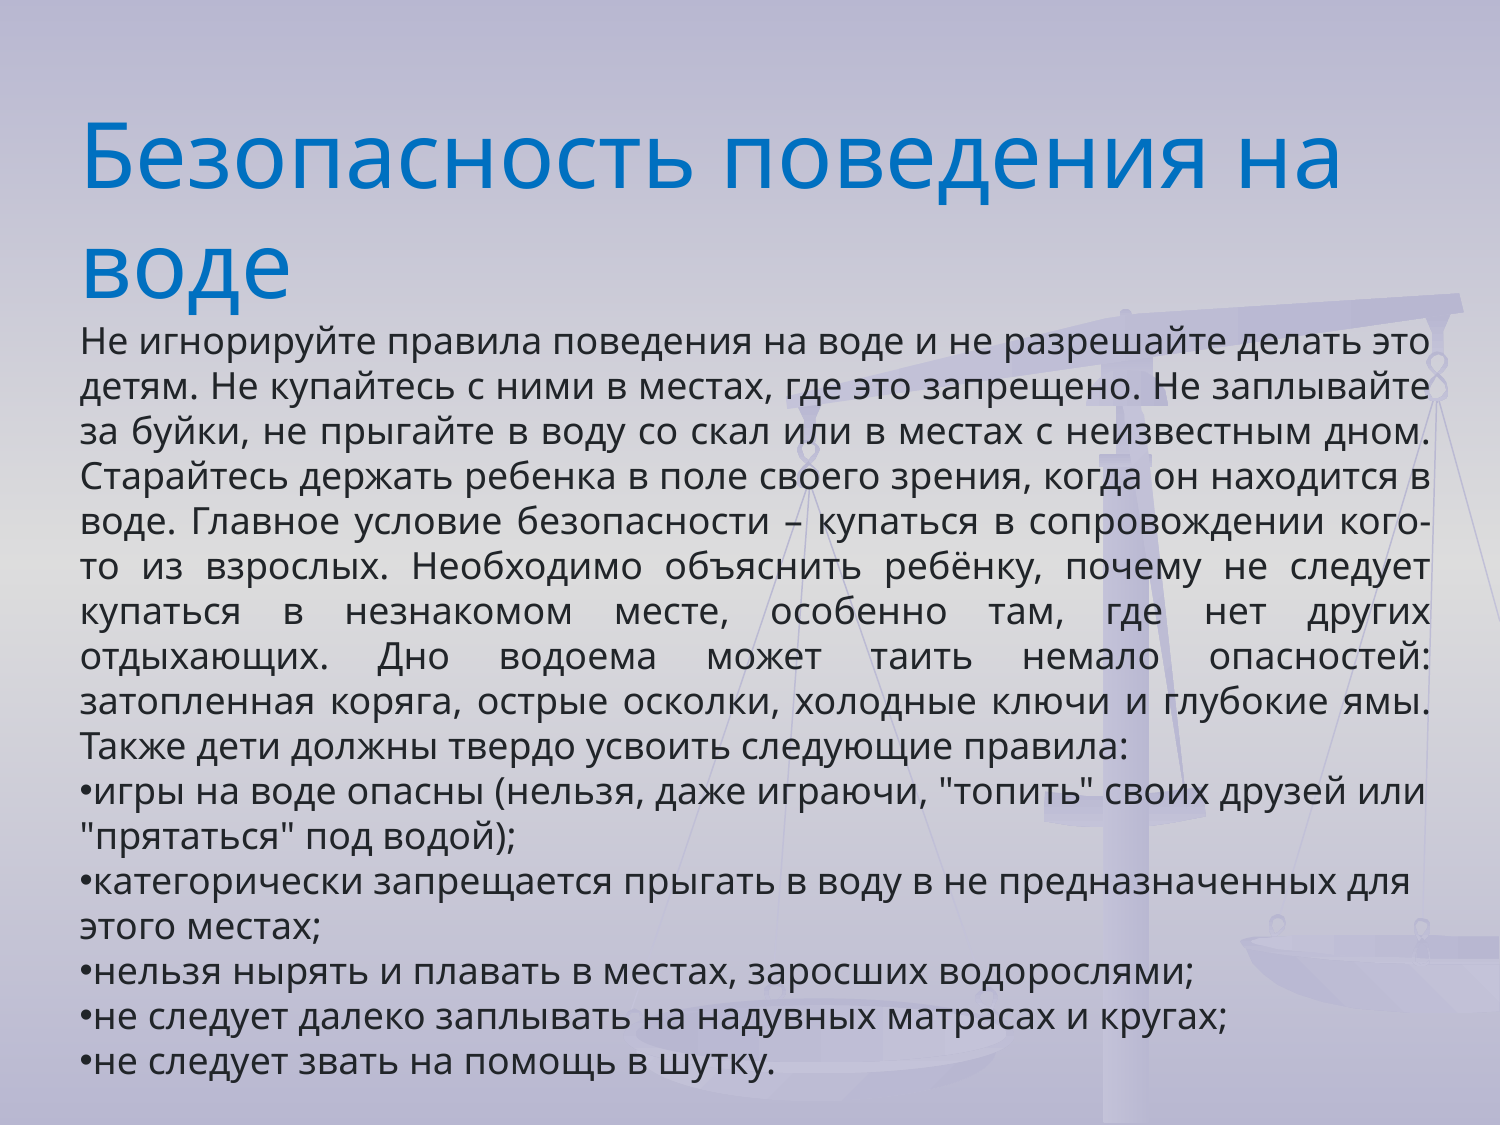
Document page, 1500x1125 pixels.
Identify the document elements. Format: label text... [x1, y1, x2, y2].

text_box Безопасность поведения на воде Не игнорируйте правила поведения на воде и не разрешайте делать это детям. Не купайтесь с ними в местах, где это запрещено. Не заплывайте за буйки, не прыгайте в воду со скал или в местах с неизвестным дном. Старайтесь держать ребенка в поле своего зрения, когда он находится в воде. Главное условие безопасности – купаться в сопровождении кого-то из взрослых. Необходимо объяснить ребёнку, почему не следует купаться в незнакомом месте, особенно там, где нет других отдыхающих. Дно водоема может таить немало опасностей: затопленная коряга, острые осколки, холодные ключи и глубокие ямы. Также дети должны твердо усвоить следующие правила: игры на воде опасны (нельзя, даже играючи, "топить" своих друзей или "прятаться" под водой); категорически запрещается прыгать в воду в не предназначенных для этого местах; нельзя нырять и плавать в местах, заросших водорослями; не следует далеко заплывать на надувных матрасах и кругах; не следует звать на помощь в шутку. [64, 89, 1447, 1090]
